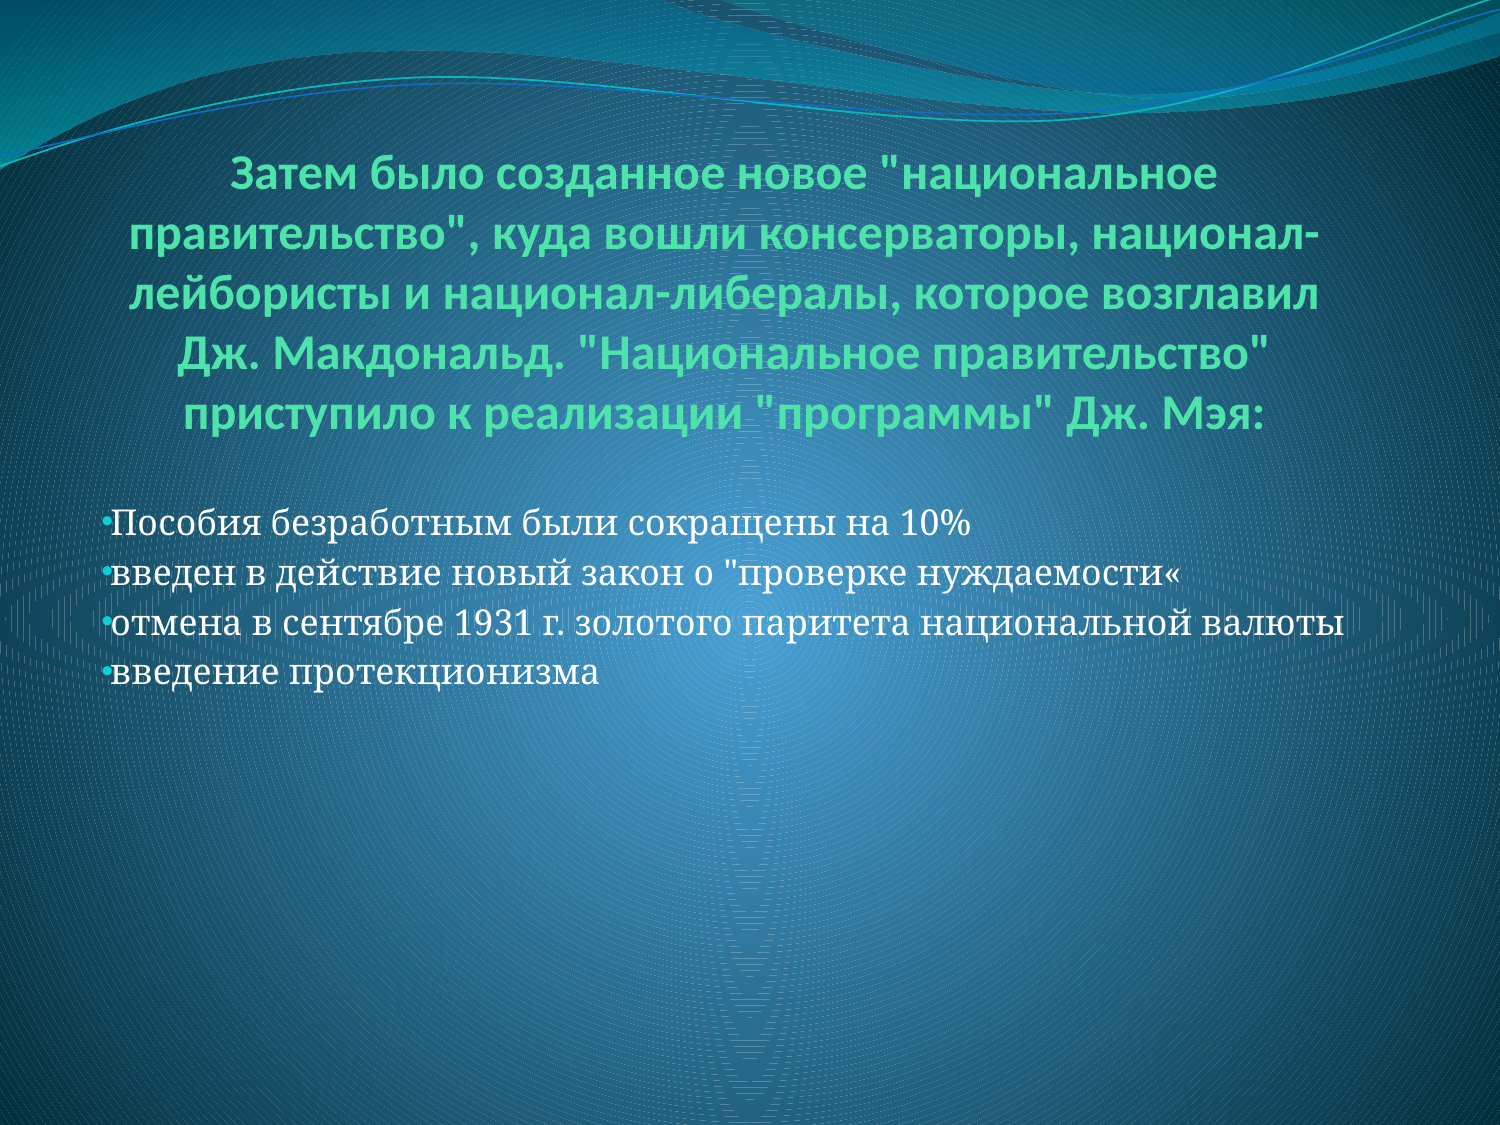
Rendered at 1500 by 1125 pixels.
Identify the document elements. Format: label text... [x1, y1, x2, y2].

list Пособия безработным были сокращены на 10% введен в действие новый закон о "проверке нуждаемости« отмена в сентябре 1931 г. золотого паритета национальной валюты введение протекционизма [93, 491, 1369, 741]
title Затем было созданное новое "национальное правительство", куда вошли консерваторы, национал-лейбористы и национал-либералы, которое возглавил Дж. Макдональд. "Национальное правительство" приступило к реализации "программы" Дж. Мэя: [86, 215, 1363, 440]
